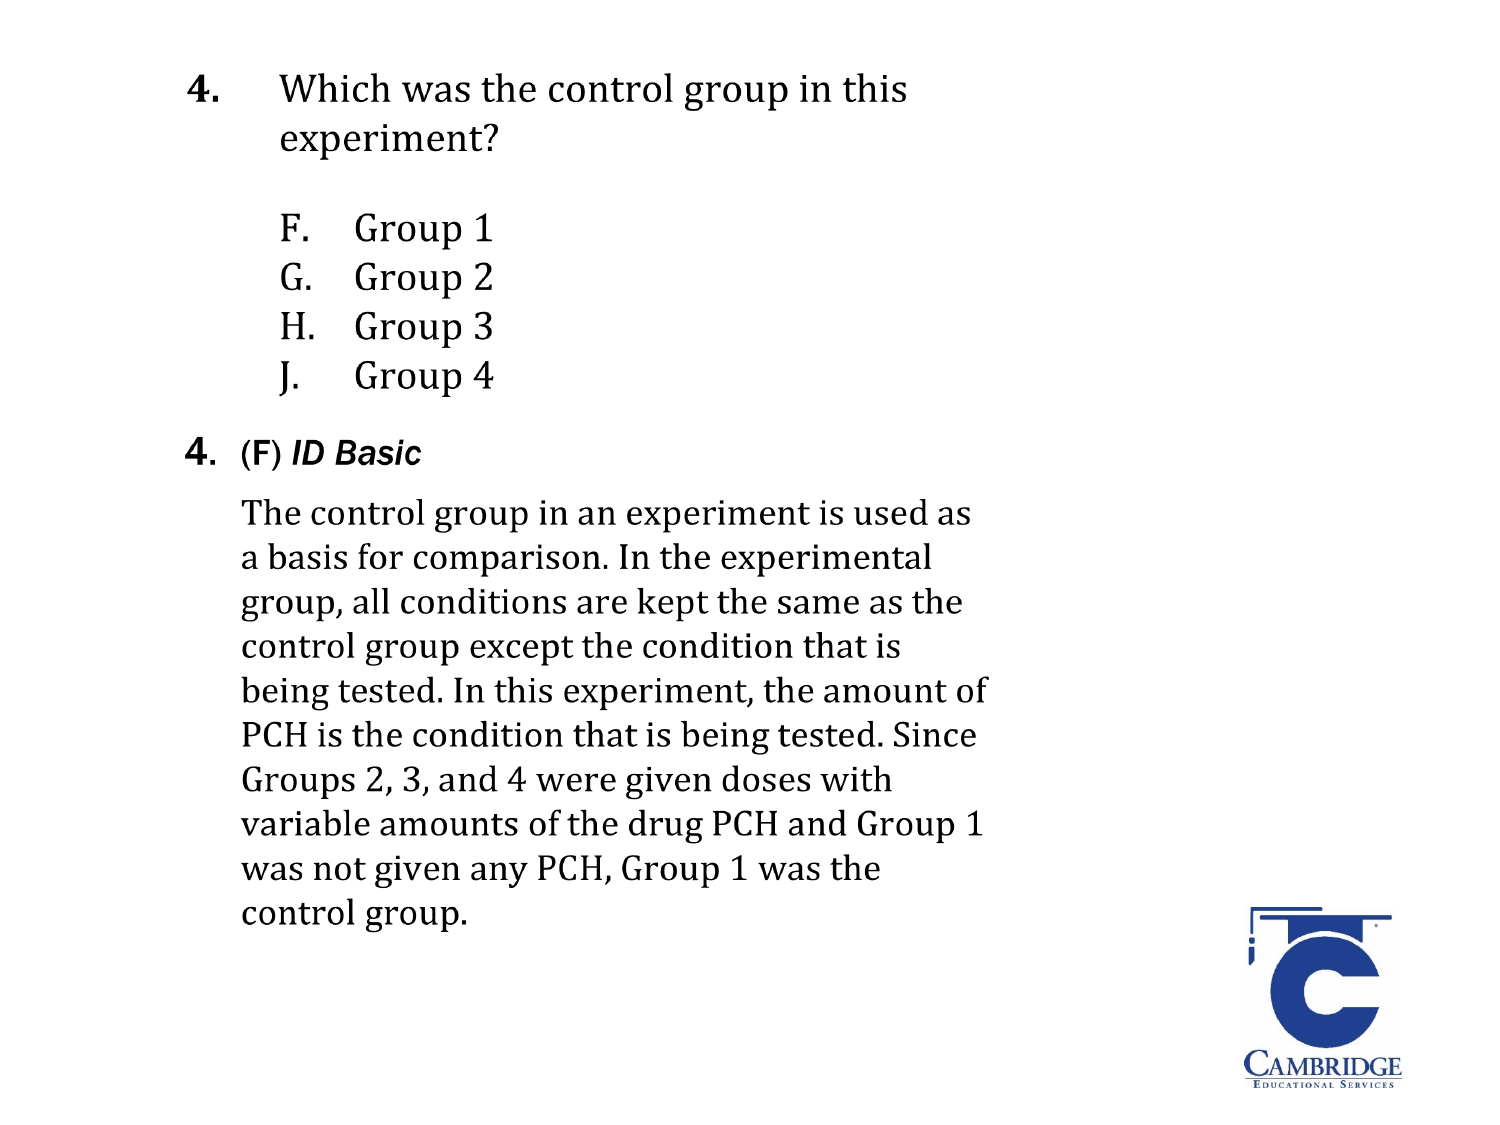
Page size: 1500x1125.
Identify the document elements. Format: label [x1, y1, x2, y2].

picture [1244, 907, 1403, 1088]
text_box [168, 60, 1000, 933]
